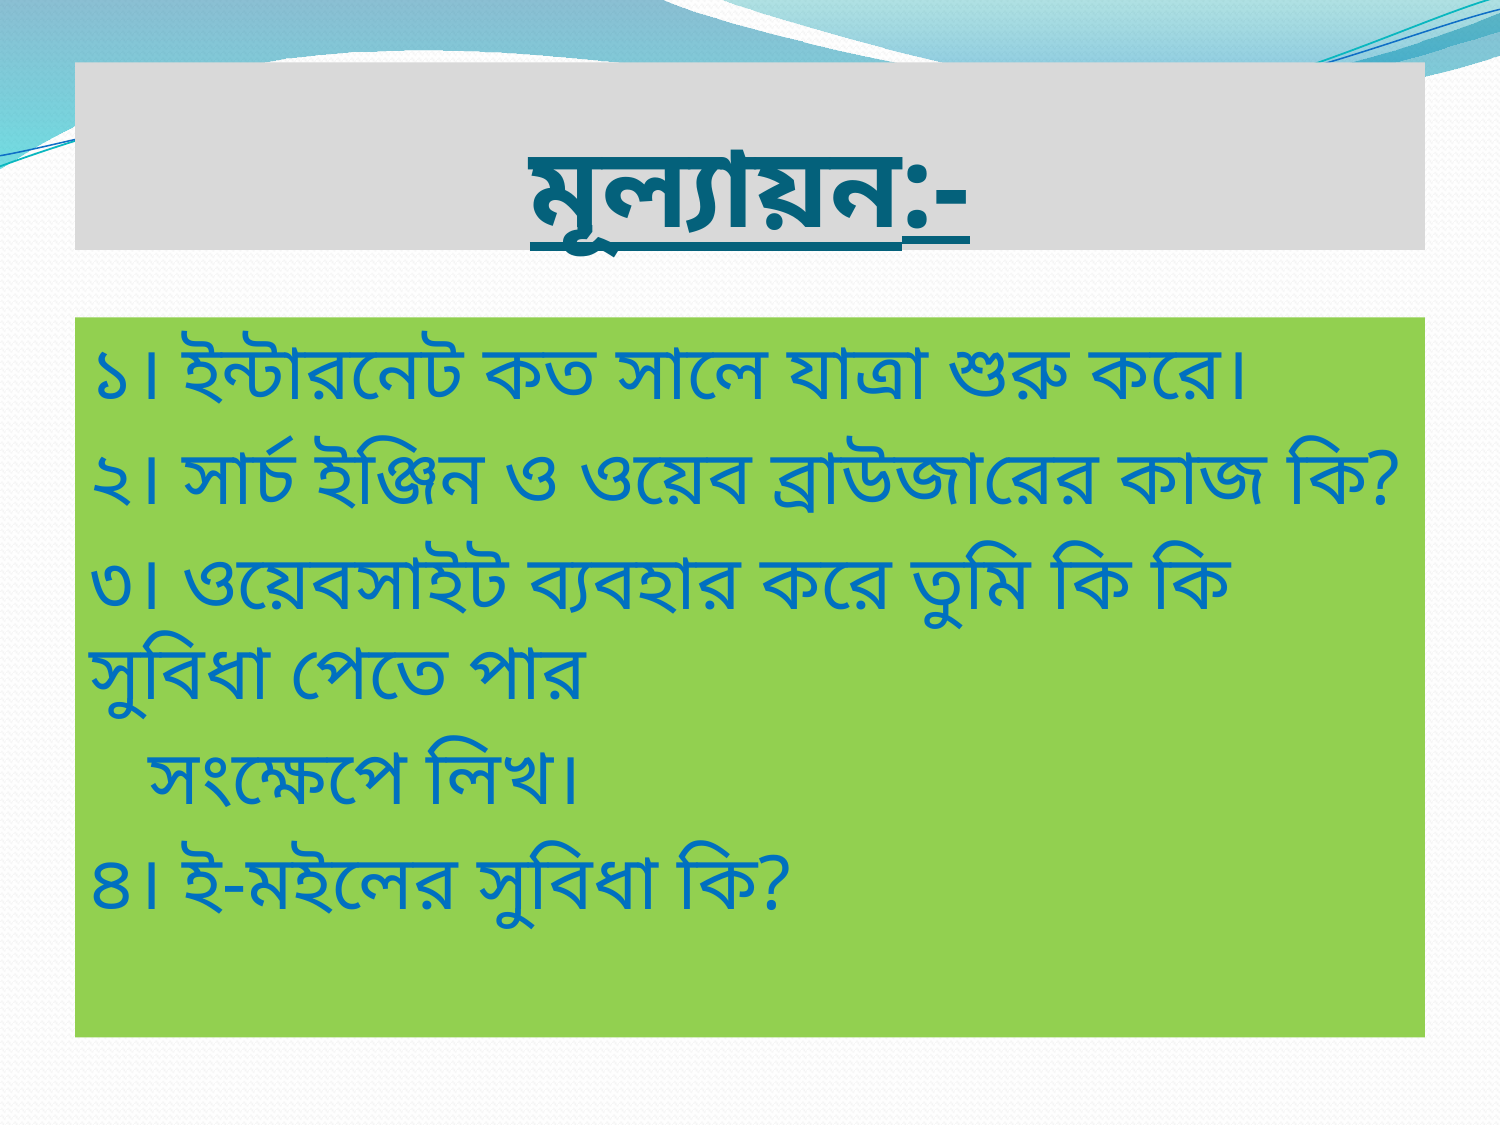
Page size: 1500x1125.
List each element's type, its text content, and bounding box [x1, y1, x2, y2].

list ১। ইন্টারনেট কত সালে যাত্রা শুরু করে। ২। সার্চ ইঞ্জিন ও ওয়েব ব্রাউজারের কাজ কি? ৩। ওয়েবসাইট ব্যবহার করে তুমি কি কি সুবিধা পেতে পার সংক্ষেপে লিখ। ৪। ই-মইলের সুবিধা কি? [75, 317, 1425, 1038]
title মূল্যায়ন:- [75, 62, 1425, 250]
